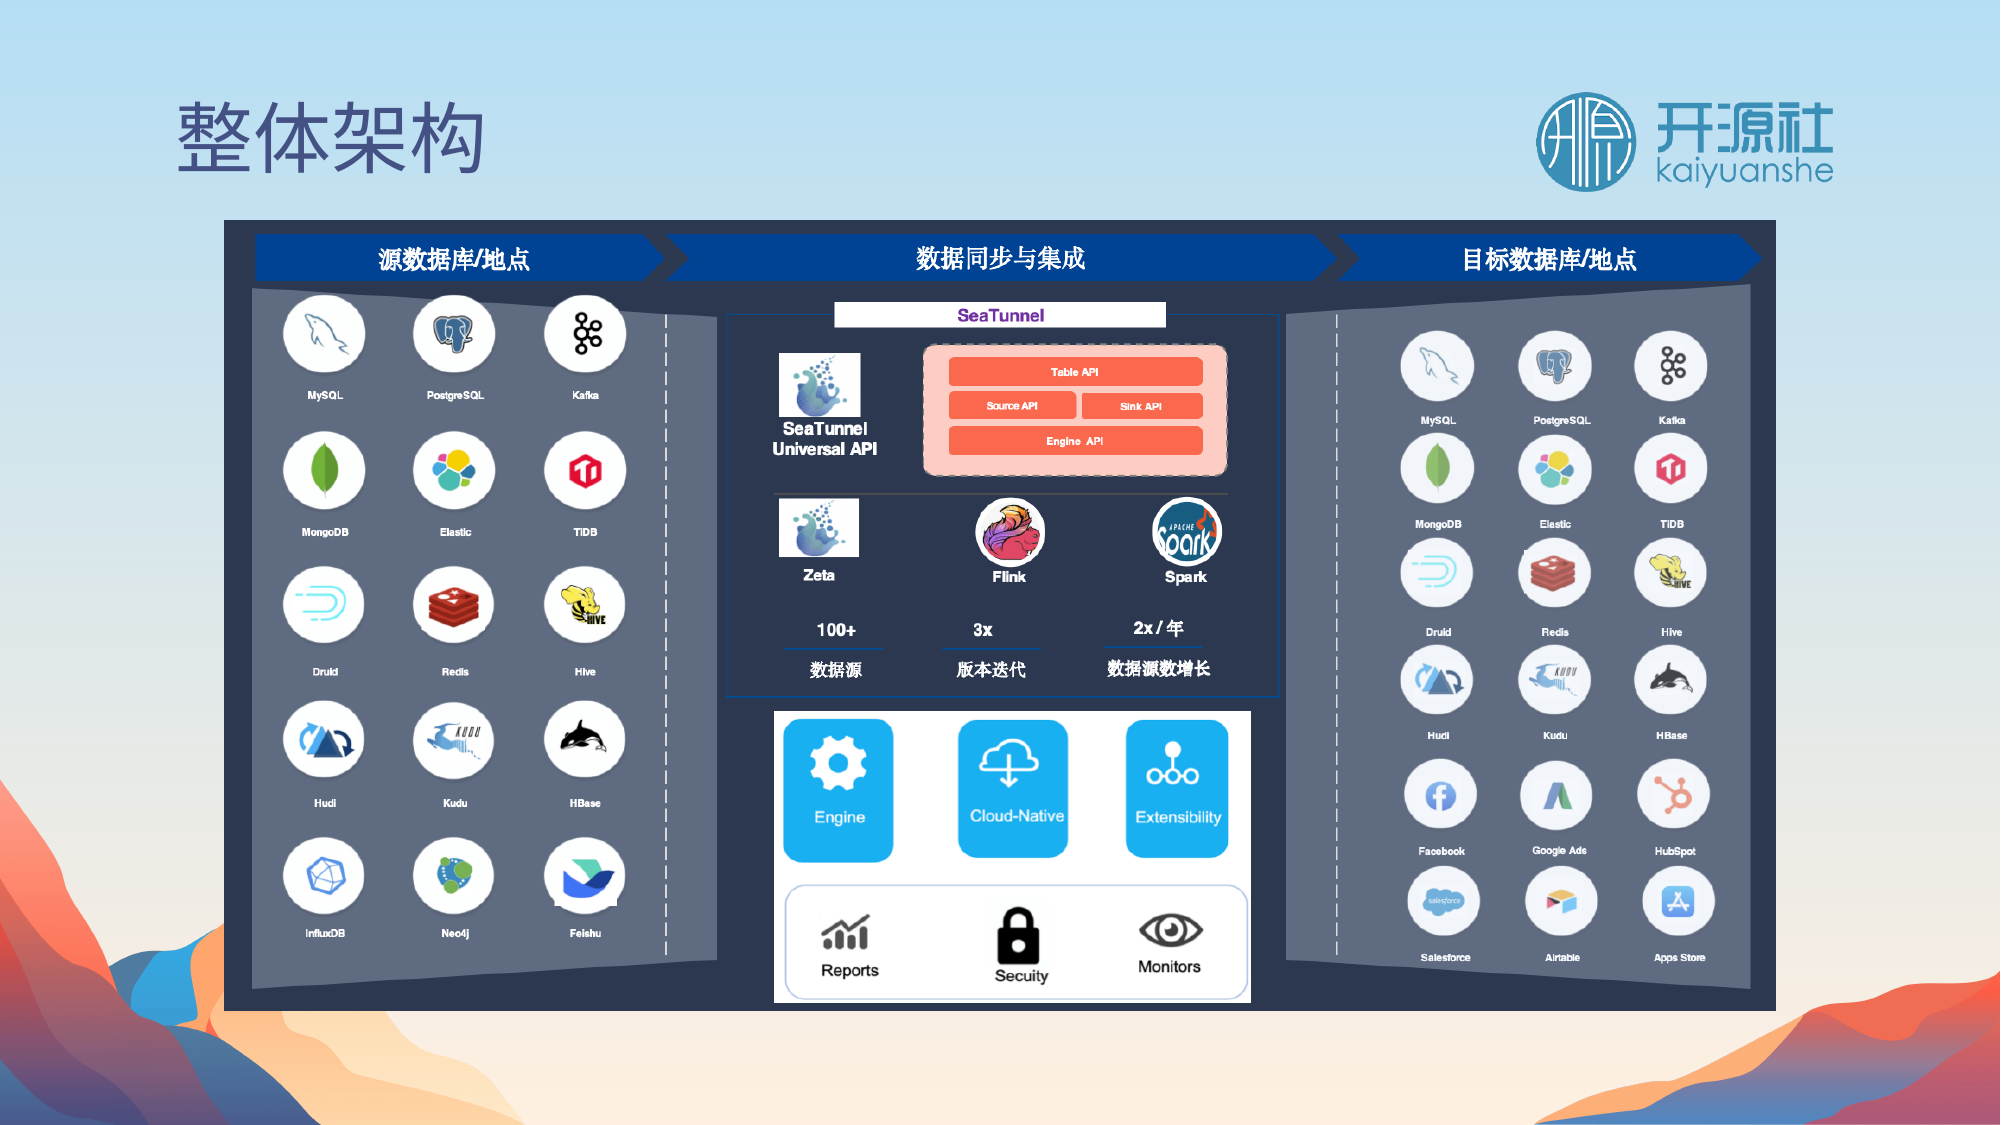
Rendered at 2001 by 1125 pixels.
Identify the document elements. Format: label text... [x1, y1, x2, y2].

text_box 整体架构 [160, 92, 1048, 192]
picture [1536, 92, 1833, 193]
picture [0, 220, 2000, 1125]
